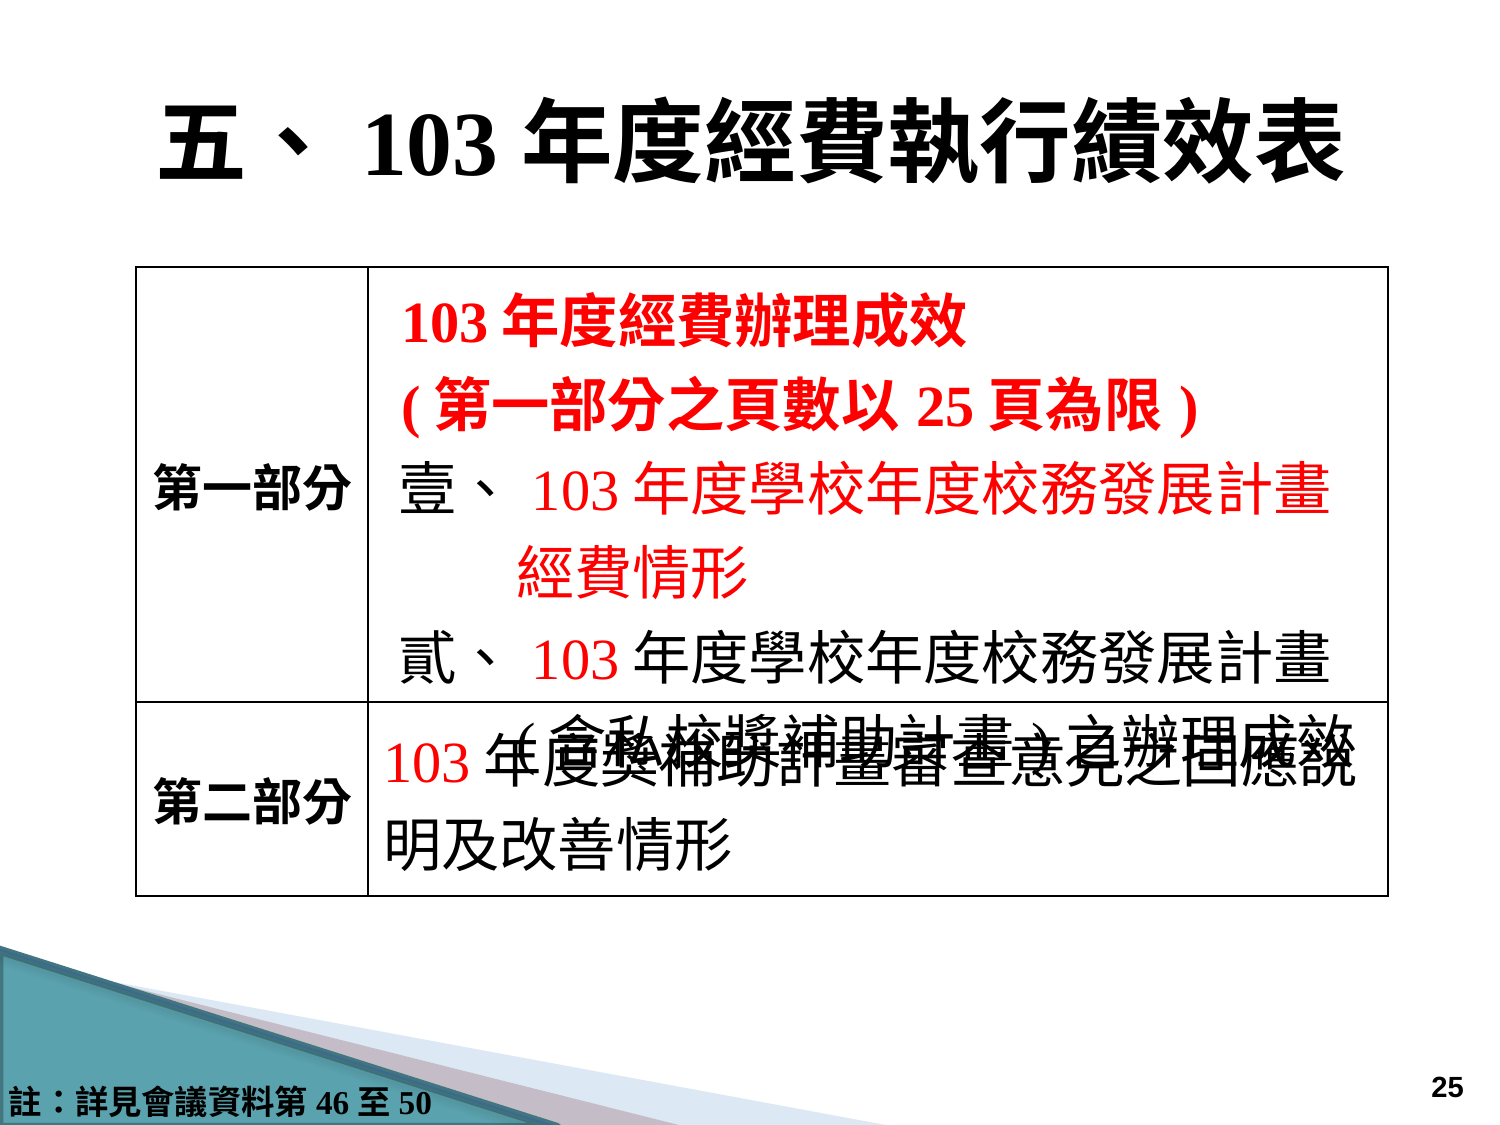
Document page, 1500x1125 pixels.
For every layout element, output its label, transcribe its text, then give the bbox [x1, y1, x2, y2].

title 五、103年度經費執行績效表 [2, 45, 1500, 233]
table_header 103年度經費辦理成效 (第一部分之頁數以25頁為限) 壹、103年度學校年度校務發展計畫經費情形 貳、103年度學校年度校務發展計畫(含私校獎補助計畫)之辦理成效 [369, 268, 1387, 701]
list [75, 243, 1425, 963]
table_header 第一部分 [137, 268, 367, 701]
table_cell 103年度獎補助計畫審查意見之回應說明及改善情形 [369, 703, 1387, 895]
slide_number 24 [1387, 1051, 1479, 1112]
table_cell 第二部分 [137, 703, 367, 895]
text_box 註：詳見會議資料第46至50頁 [0, 1073, 467, 1125]
